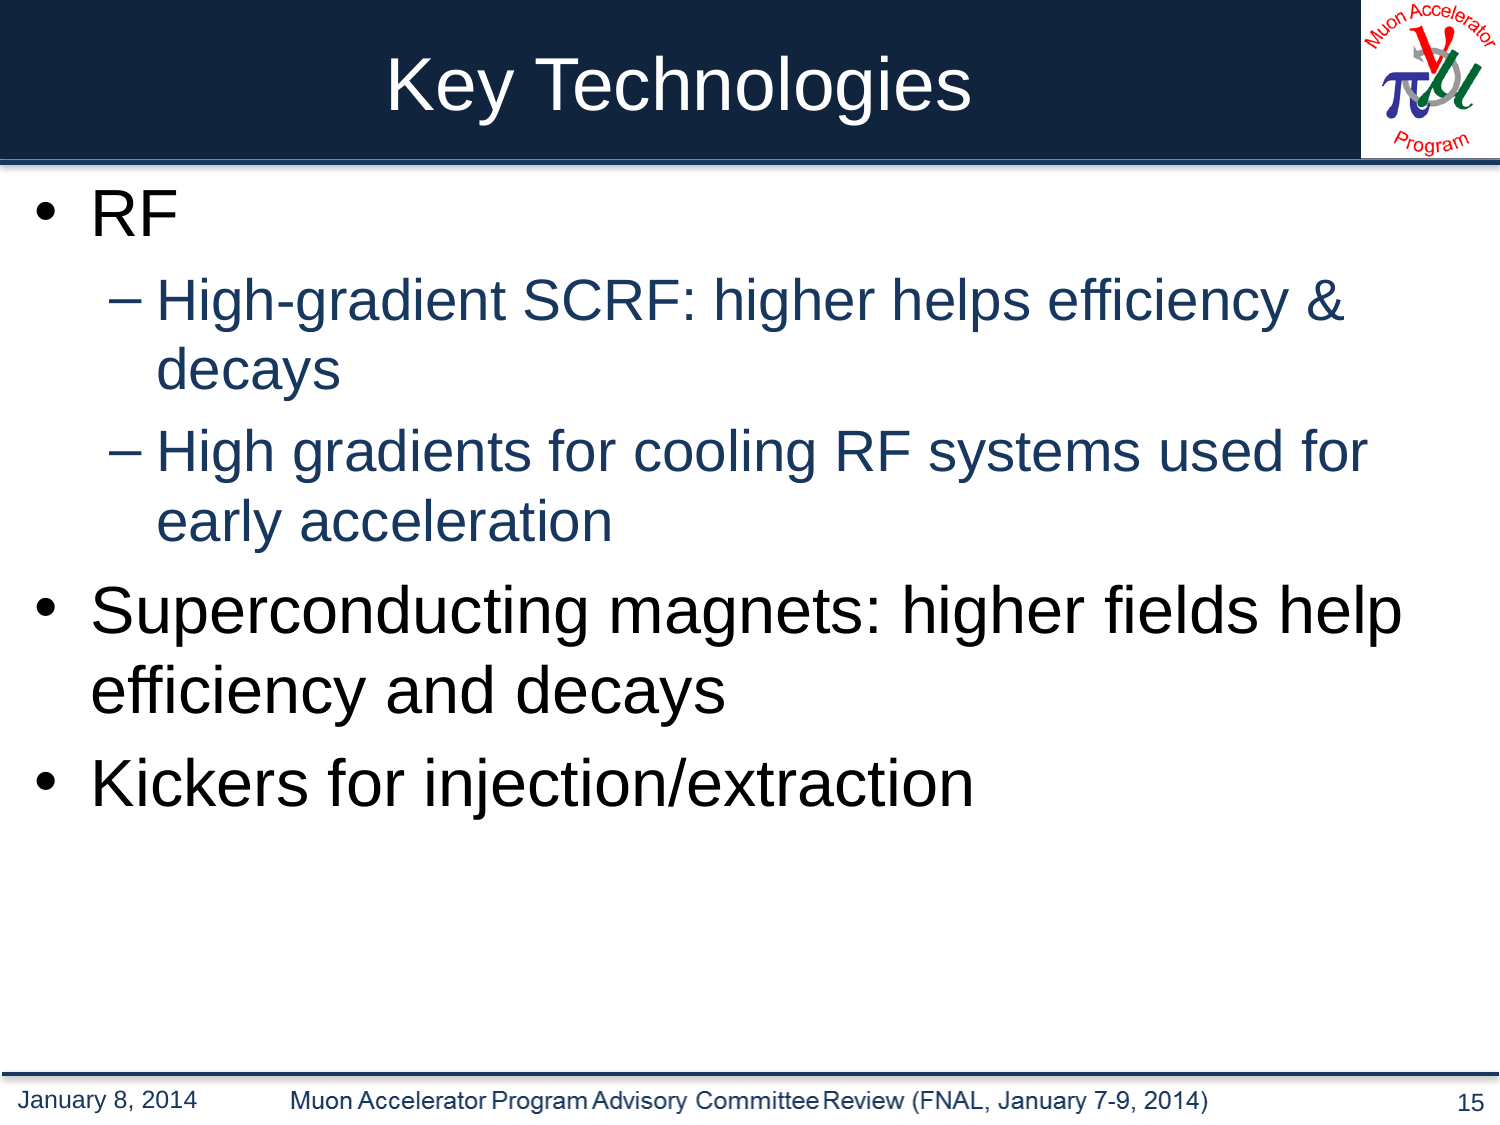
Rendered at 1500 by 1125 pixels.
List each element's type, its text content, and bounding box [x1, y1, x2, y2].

picture [1360, 0, 1500, 159]
list RF High-gradient SCRF: higher helps efficiency & decays High gradients for cooling RF systems used for early acceleration Superconducting magnets: higher fields help efficiency and decays Kickers for injection/extraction [19, 162, 1483, 1075]
title Key Technologies [2, 0, 1357, 162]
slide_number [2, 1075, 288, 1123]
picture [269, 1075, 1231, 1125]
slide_number 15 [1215, 1076, 1500, 1125]
